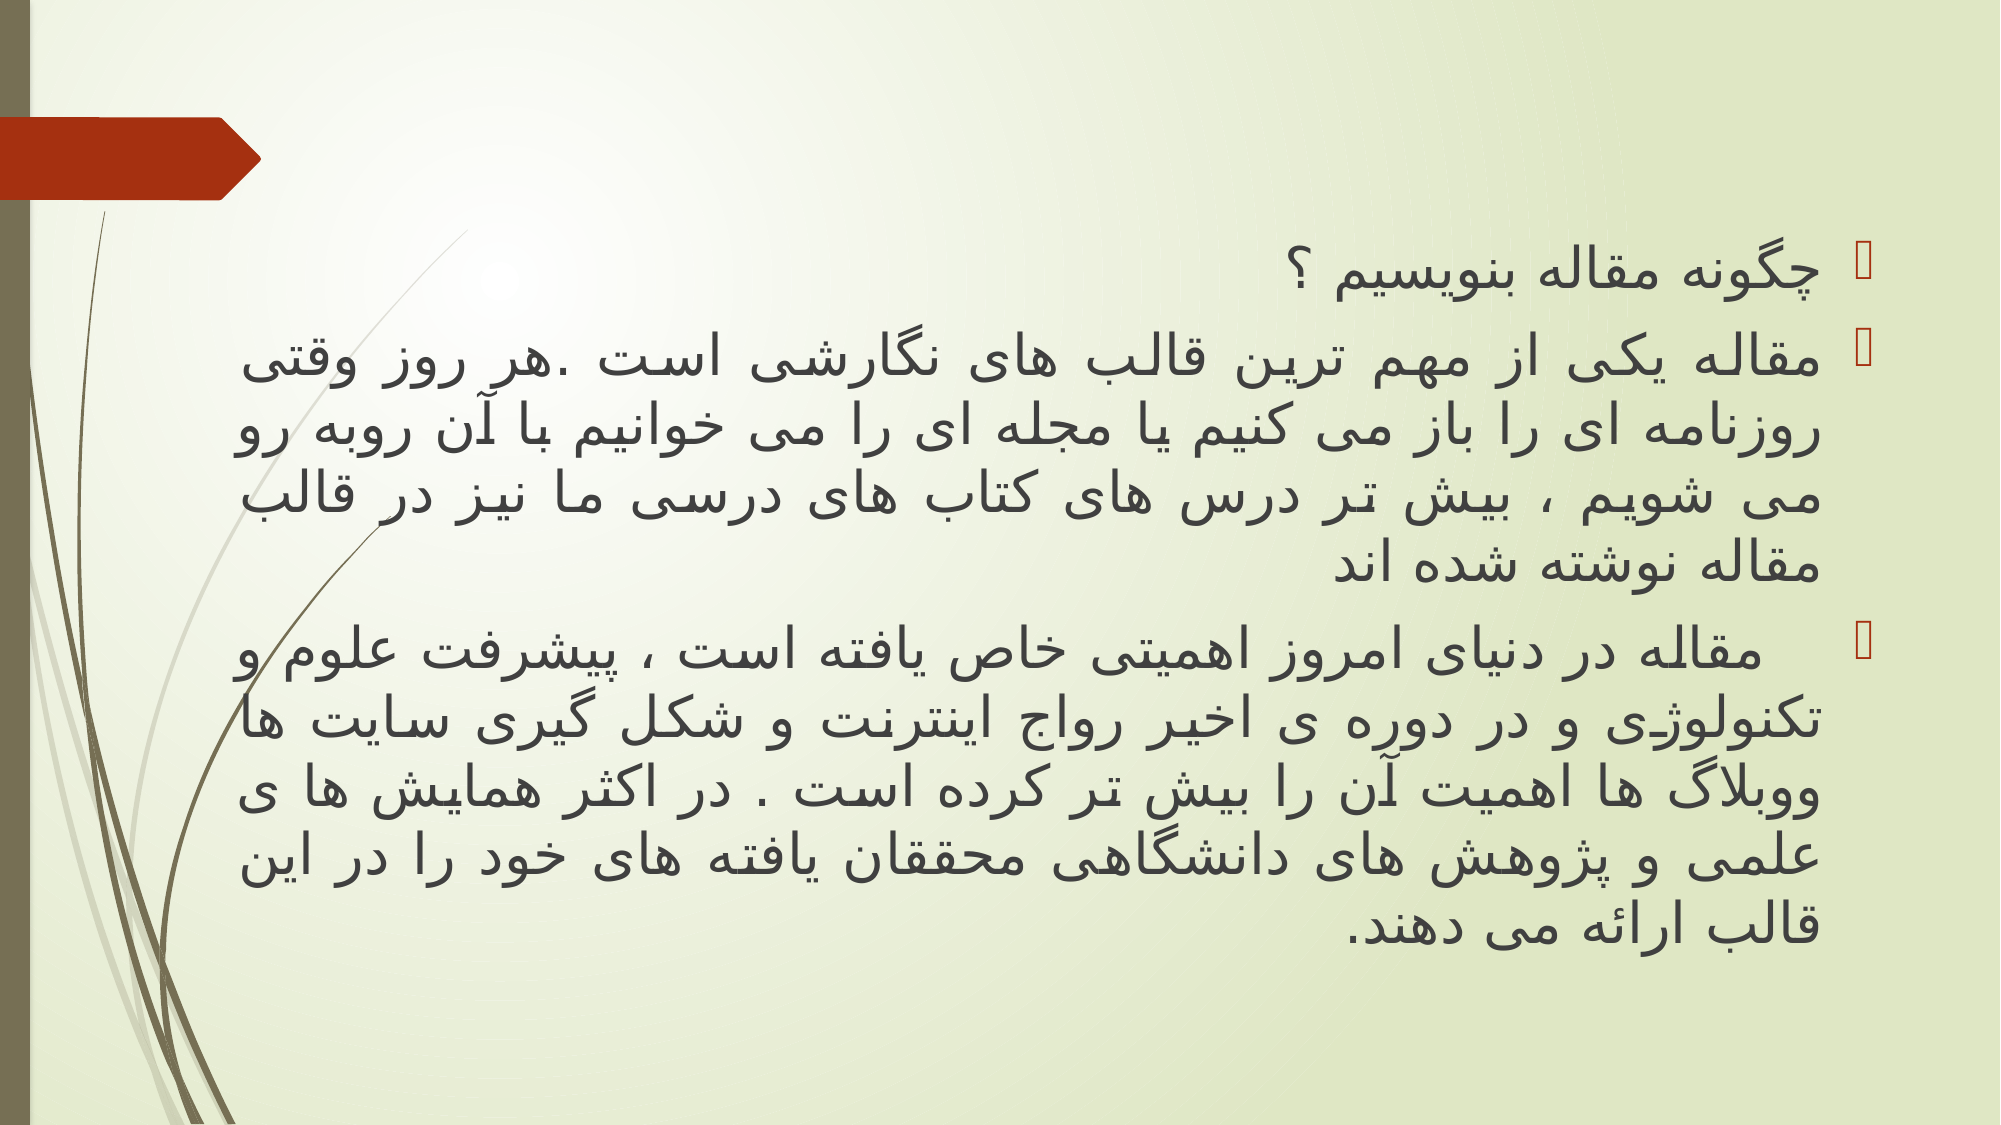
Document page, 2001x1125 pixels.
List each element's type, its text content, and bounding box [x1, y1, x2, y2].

list چگونه مقاله بنویسیم ؟ مقاله یکی از مهم ترین قالب های نگارشی است .هر روز وقتی روزنامه ای را باز می کنیم یا مجله ای را می خوانیم با آن روبه رو می شویم ، بیش تر درس های کتاب های درسی ما نیز در قالب مقاله نوشته شده اند مقاله در دنیای امروز اهمیتی خاص یافته است ، پیشرفت علوم و تکنولوژی و در دوره ی اخیر رواج اینترنت و شکل گیری سایت ها ووبلاگ ها اهمیت آن را بیش تر کرده است . در اکثر همایش ها ی علمی و پژوهش های دانشگاهی محققان یافته های خود را در این قالب ارائه می دهند. [219, 223, 1888, 970]
